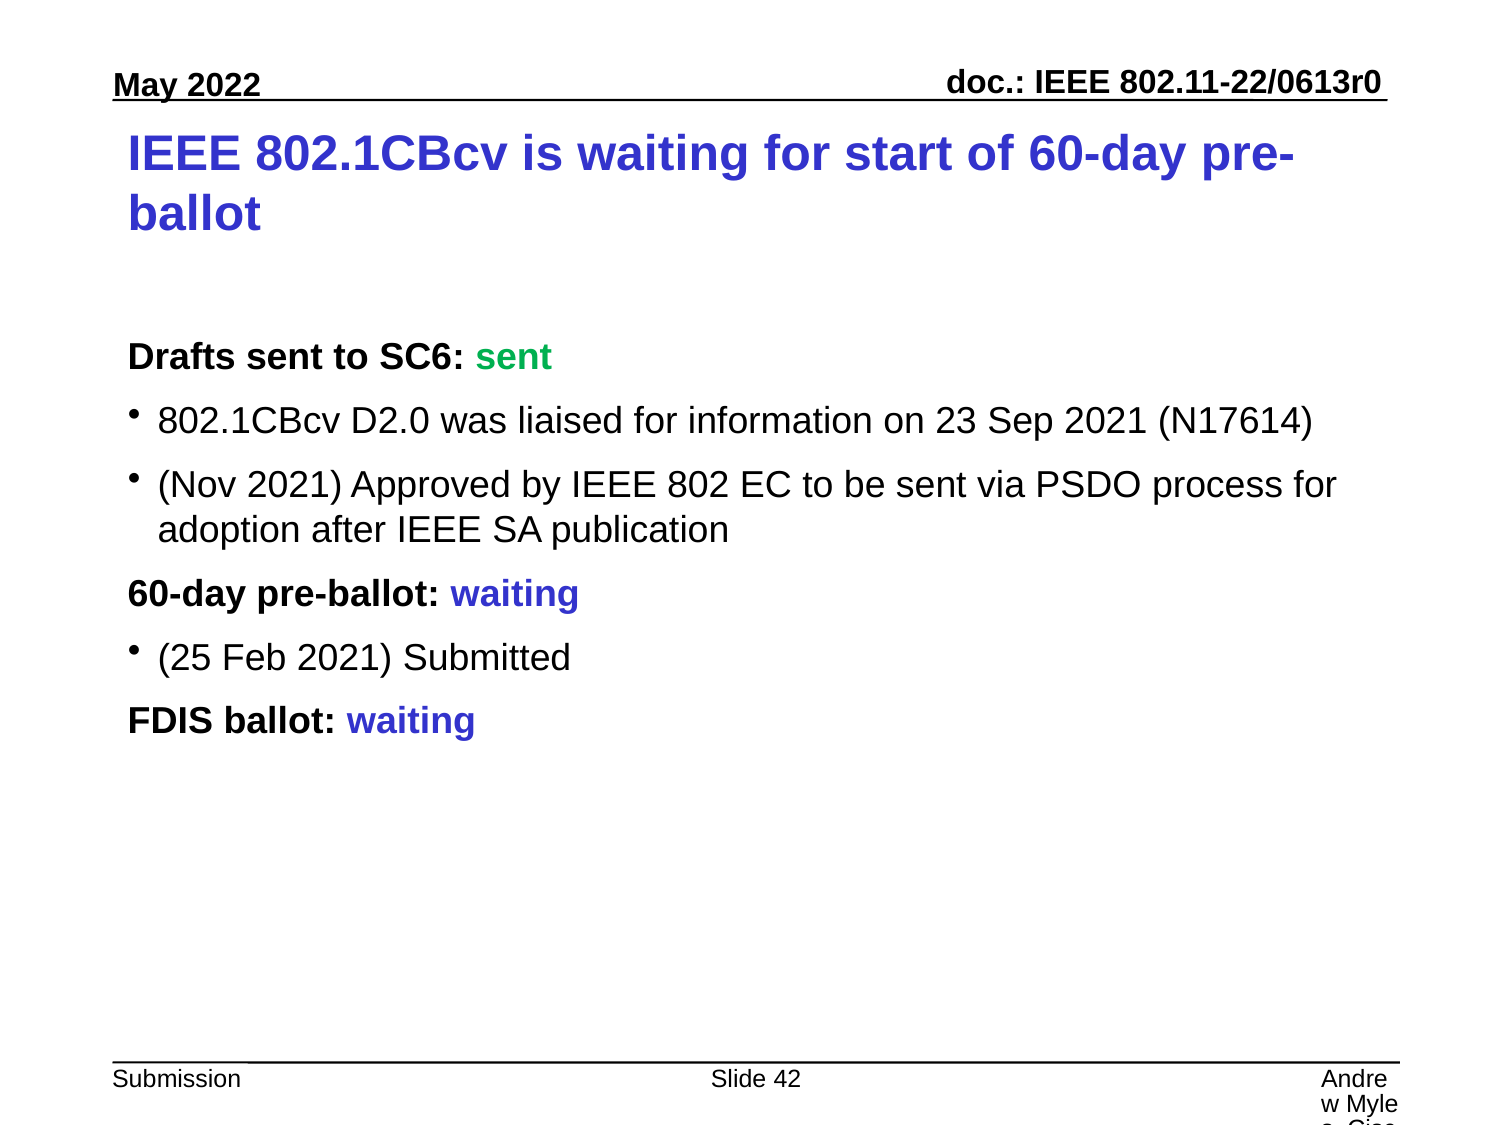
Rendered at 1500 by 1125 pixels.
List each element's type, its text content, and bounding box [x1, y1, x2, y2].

title IEEE 802.1CBcv is waiting for start of 60-day pre-ballot [112, 112, 1388, 288]
footer Andrew Myles, Cisco [1320, 1061, 1402, 1093]
list Drafts sent to SC6: sent 802.1CBcv D2.0 was liaised for information on 23 Sep 2021 (N17614) (Nov 2021) Approved by IEEE 802 EC to be sent via PSDO process for adoption after IEEE SA publication 60-day pre-ballot: waiting (25 Feb 2021) Submitted FDIS ballot: waiting [112, 324, 1388, 1000]
slide_number Slide 42 [709, 1061, 803, 1093]
